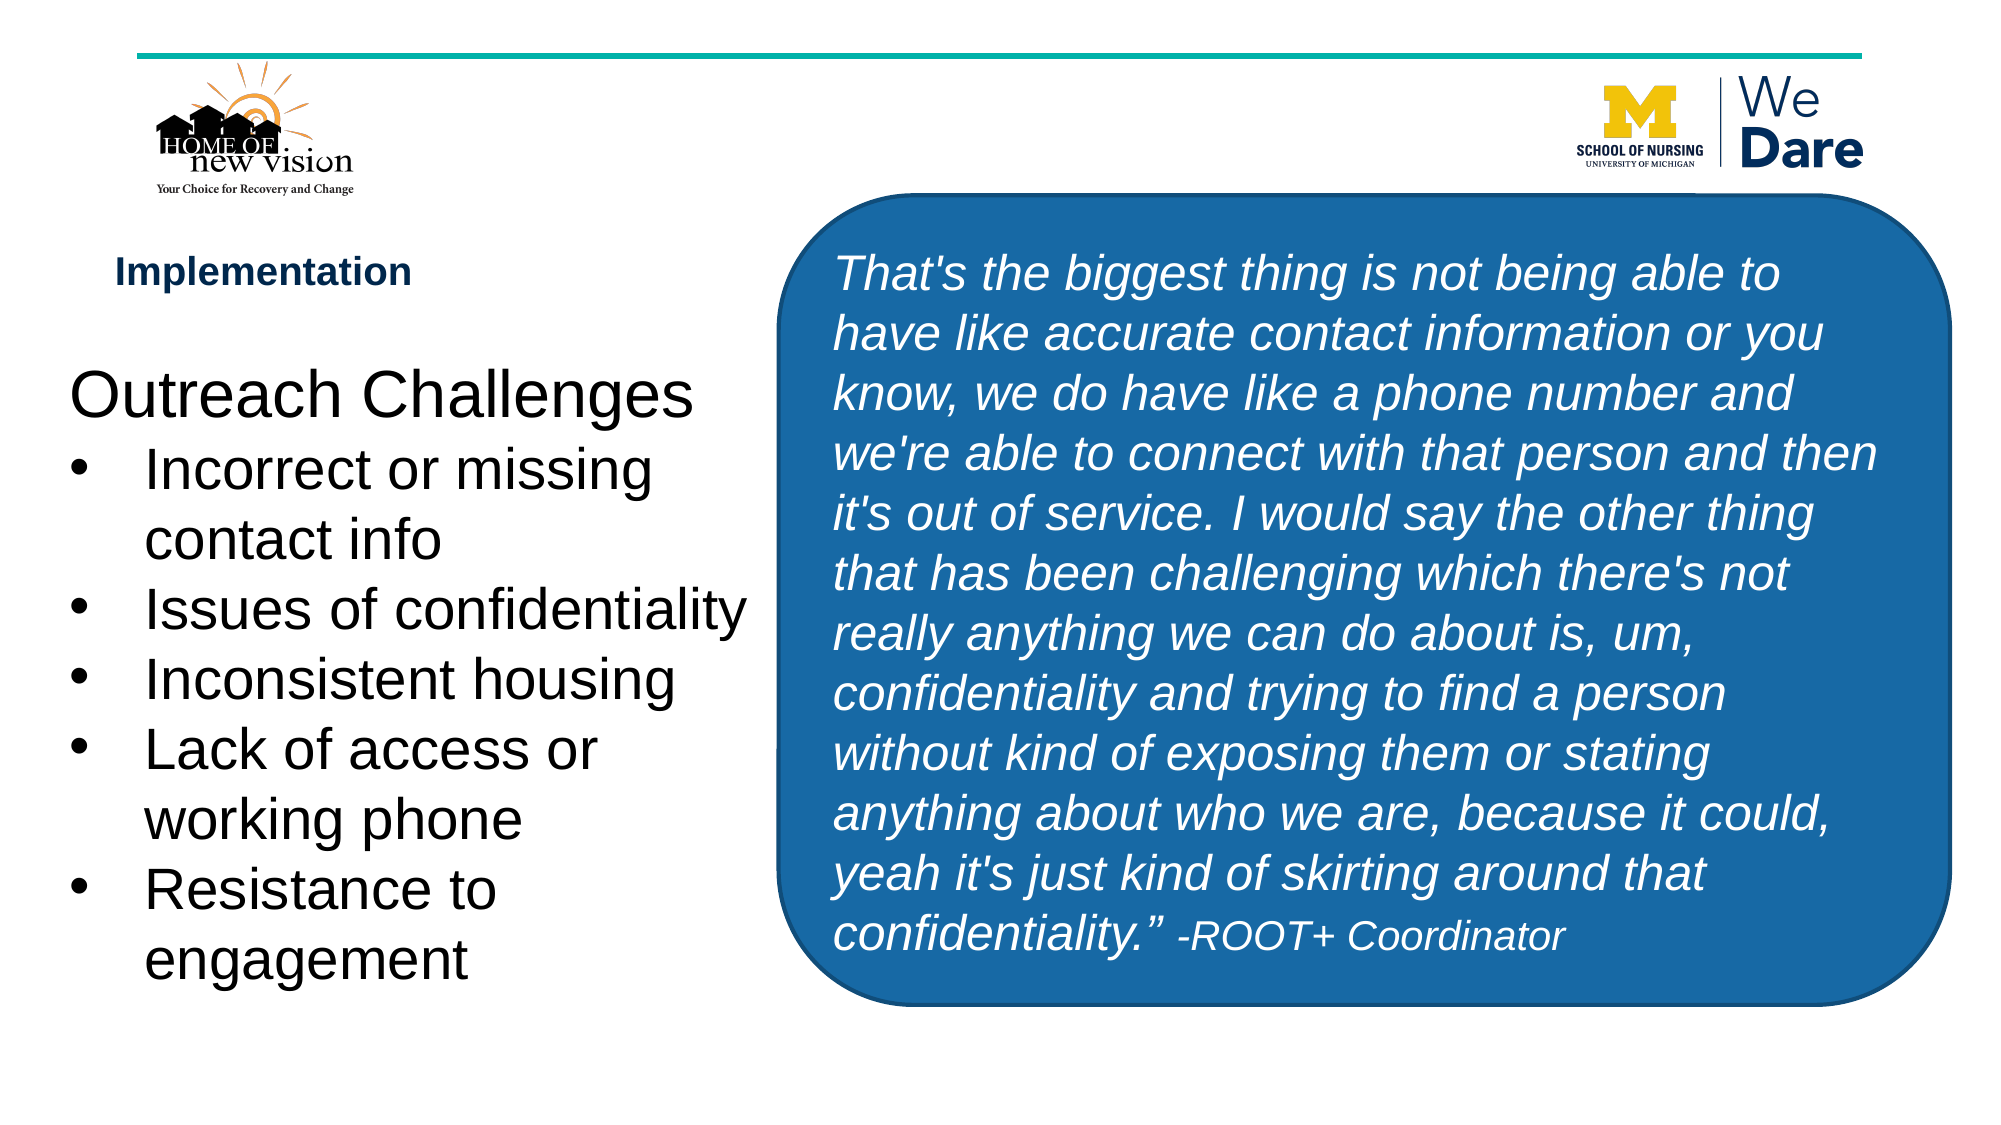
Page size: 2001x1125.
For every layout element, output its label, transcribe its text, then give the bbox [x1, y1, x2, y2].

picture [137, 61, 373, 198]
picture [1577, 76, 1863, 168]
text_box That's the biggest thing is not being able to have like accurate contact information or you know, we do have like a phone number and we're able to connect with that person and then it's out of service. I would say the other thing that has been challenging which there's not really anything we can do about is, um, confidentiality and trying to find a person without kind of exposing them or stating anything about who we are, because it could, yeah it's just kind of skirting around that confidentiality.” -ROOT+ Coordinator [776, 193, 1953, 1007]
text_box Outreach Challenges Incorrect or missing contact info Issues of confidentiality Inconsistent housing Lack of access or working phone Resistance to engagement [54, 343, 779, 999]
title Implementation [100, 237, 812, 302]
